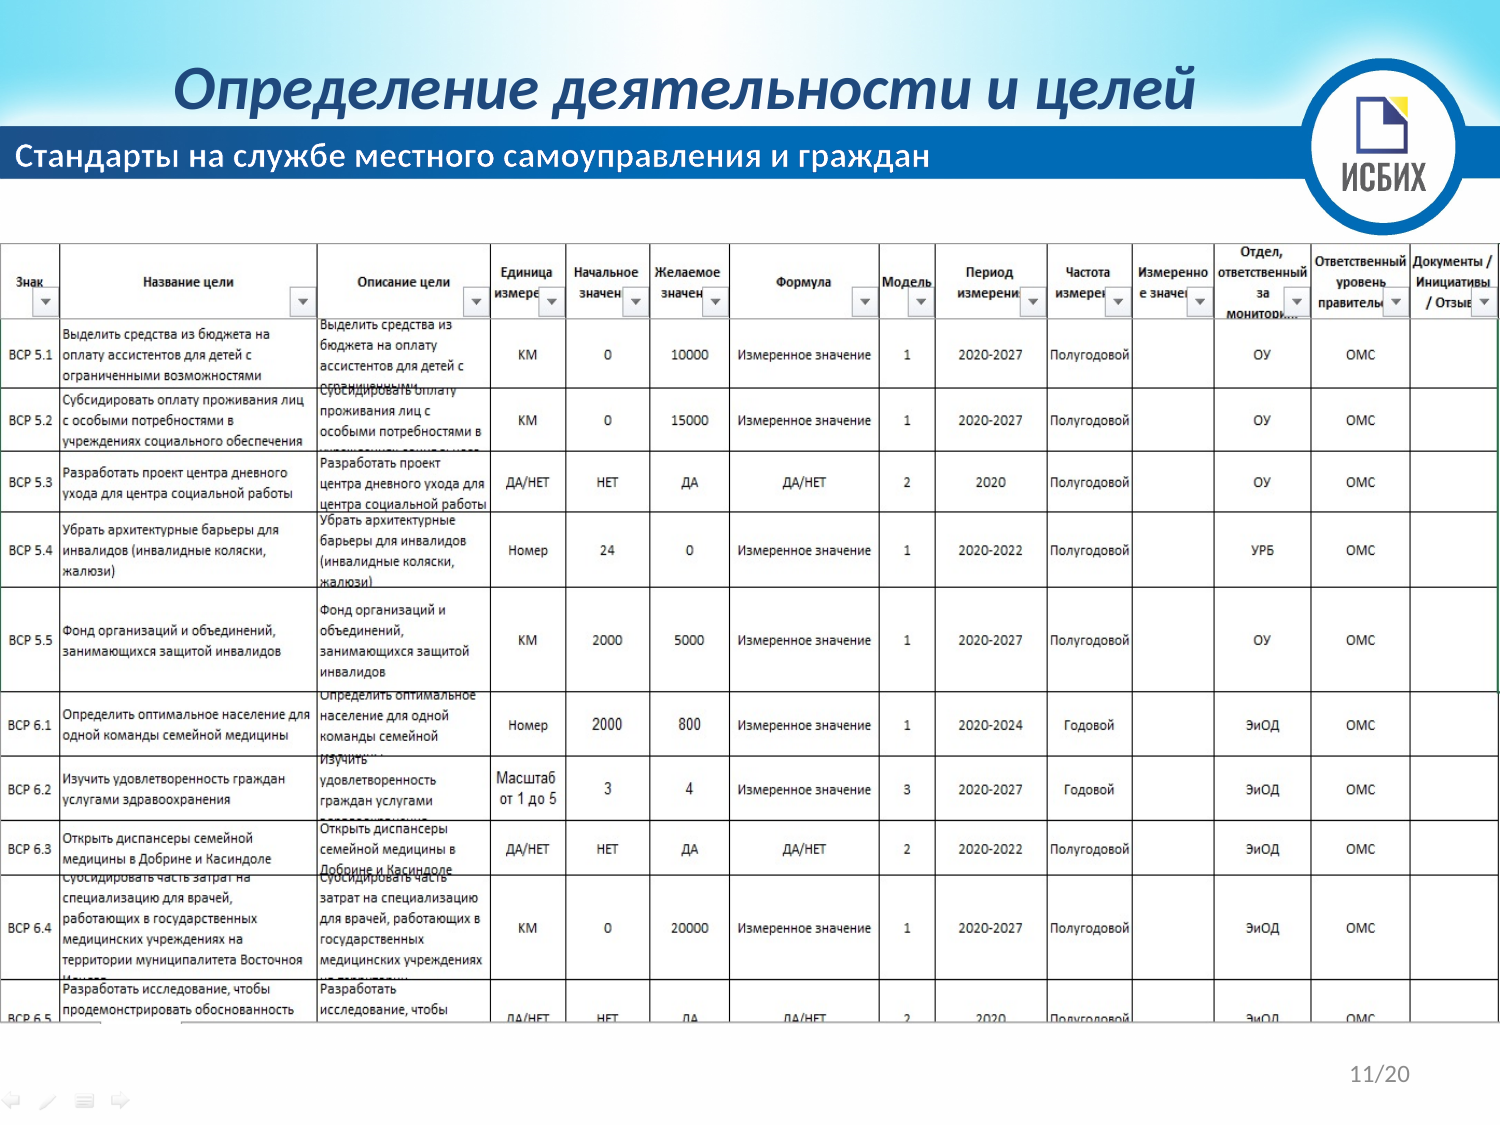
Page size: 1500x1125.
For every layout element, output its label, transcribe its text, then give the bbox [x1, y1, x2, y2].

slide_number 11/20 [1074, 1042, 1425, 1103]
text_box Стандарты на службе местного самоуправления и граждан [0, 124, 1317, 185]
picture [0, 0, 1500, 1125]
text_box Oпределение деятельности и целей [0, 37, 1213, 124]
